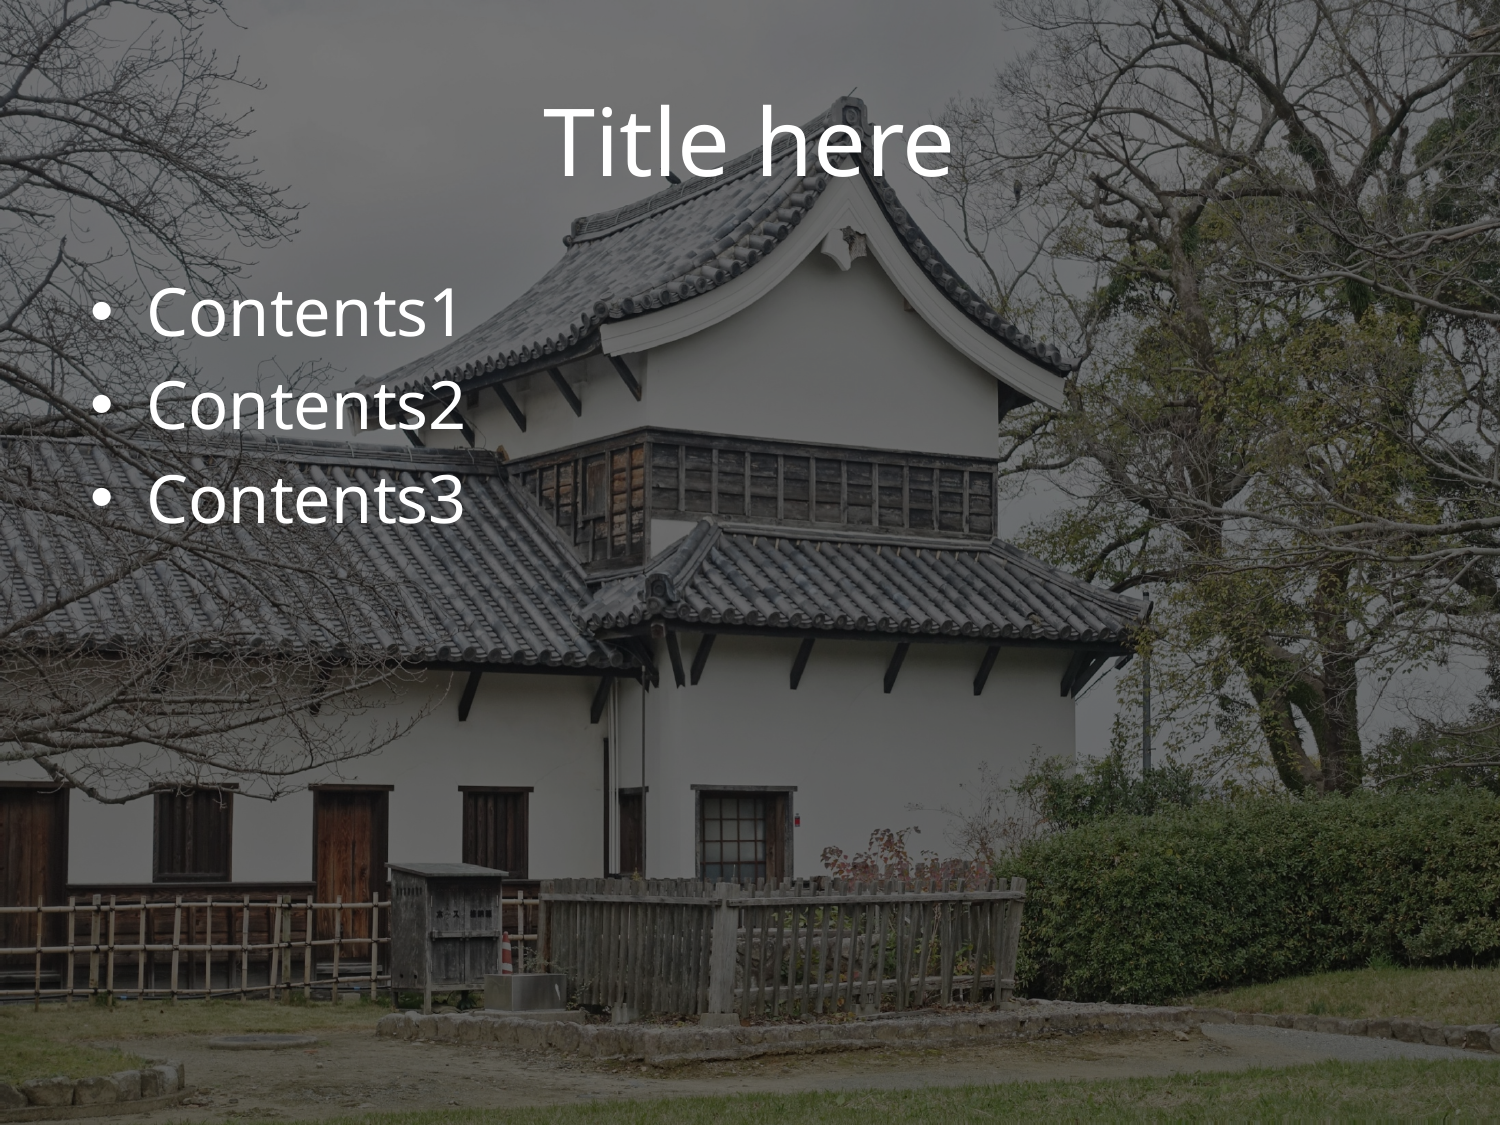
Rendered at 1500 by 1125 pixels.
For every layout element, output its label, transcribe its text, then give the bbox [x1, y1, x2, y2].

text_box [0, 0, 1500, 1125]
list Contents1 Contents2 Contents3 [75, 262, 1425, 1005]
title Title here [75, 45, 1425, 233]
